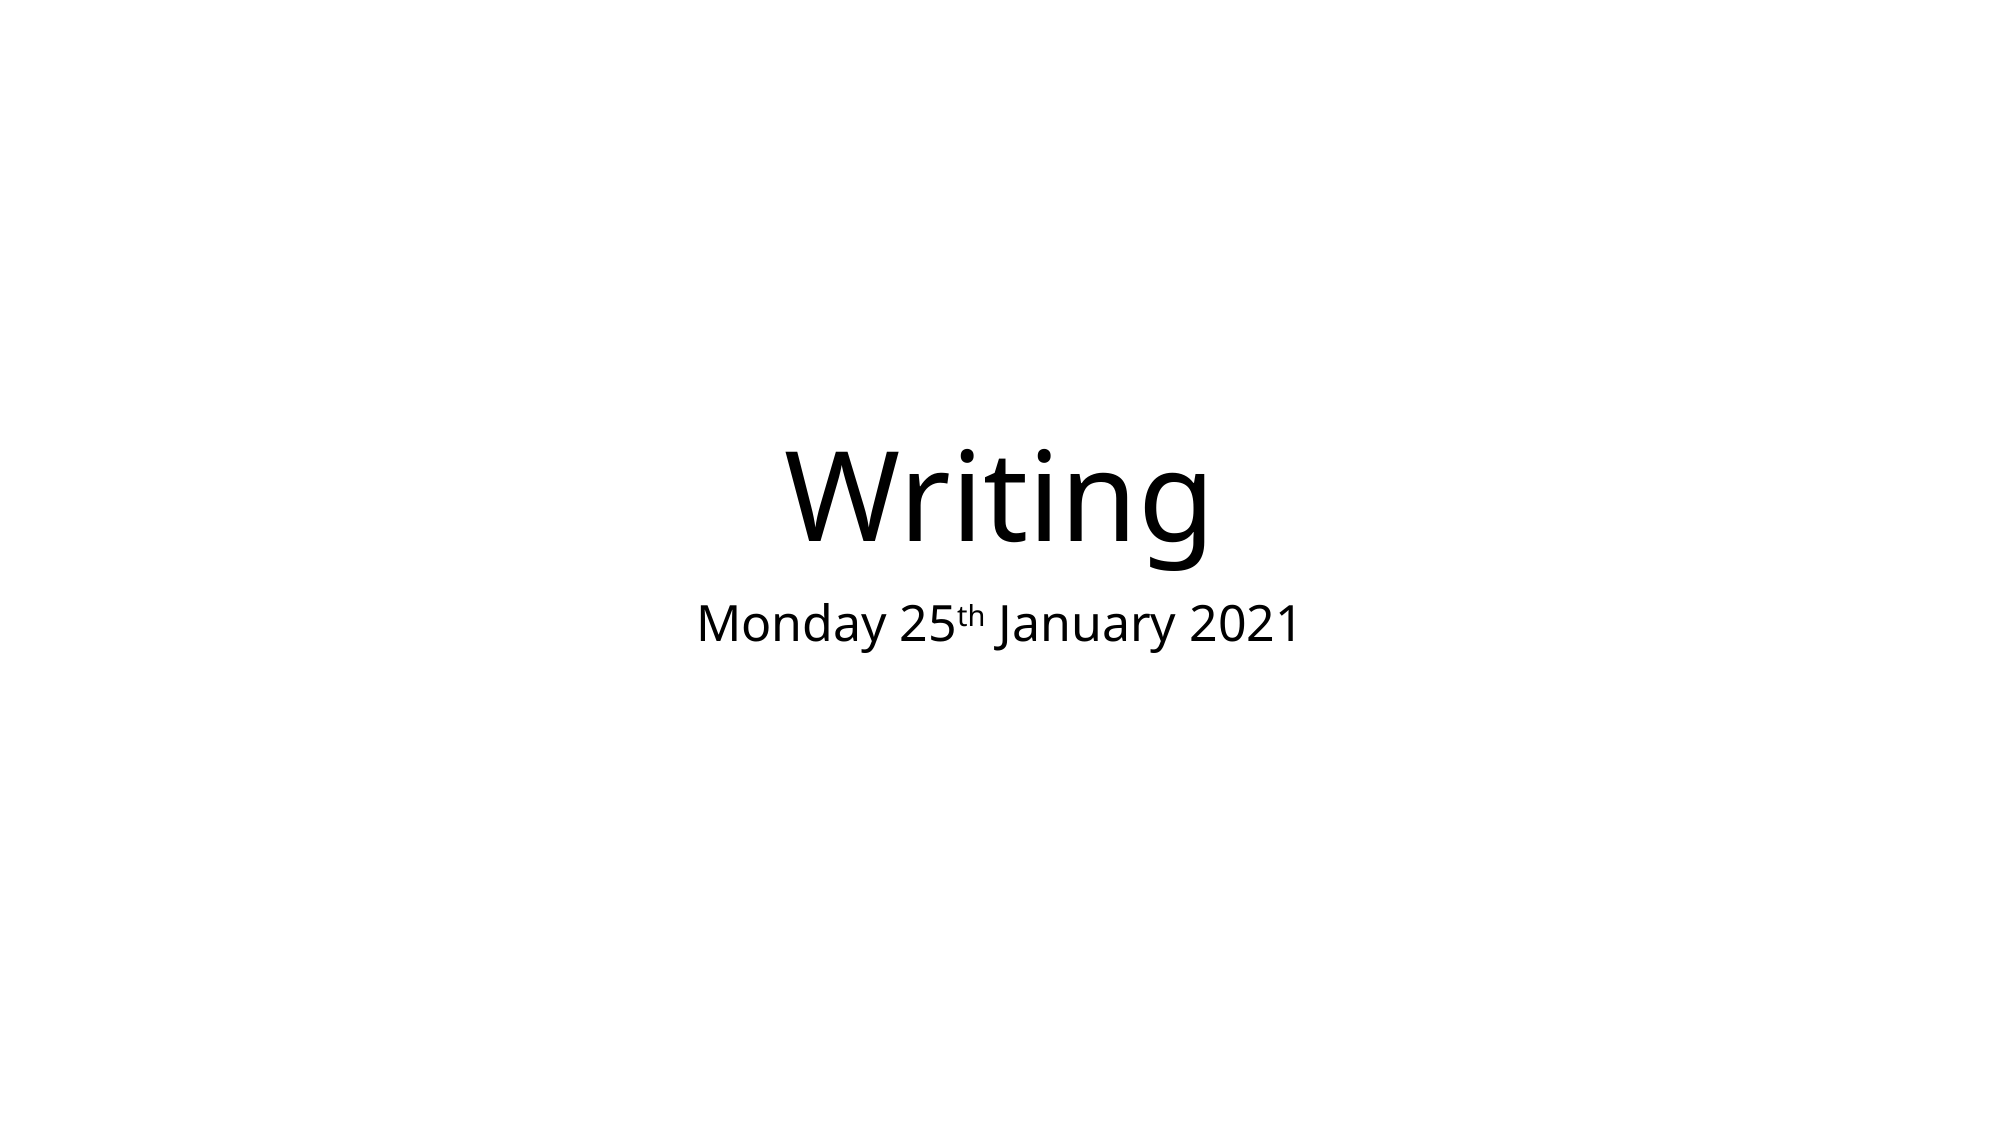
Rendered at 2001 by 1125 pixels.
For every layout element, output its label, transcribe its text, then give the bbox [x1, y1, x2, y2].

title Writing [249, 184, 1750, 576]
subtitle Monday 25th January 2021 [249, 590, 1750, 863]
